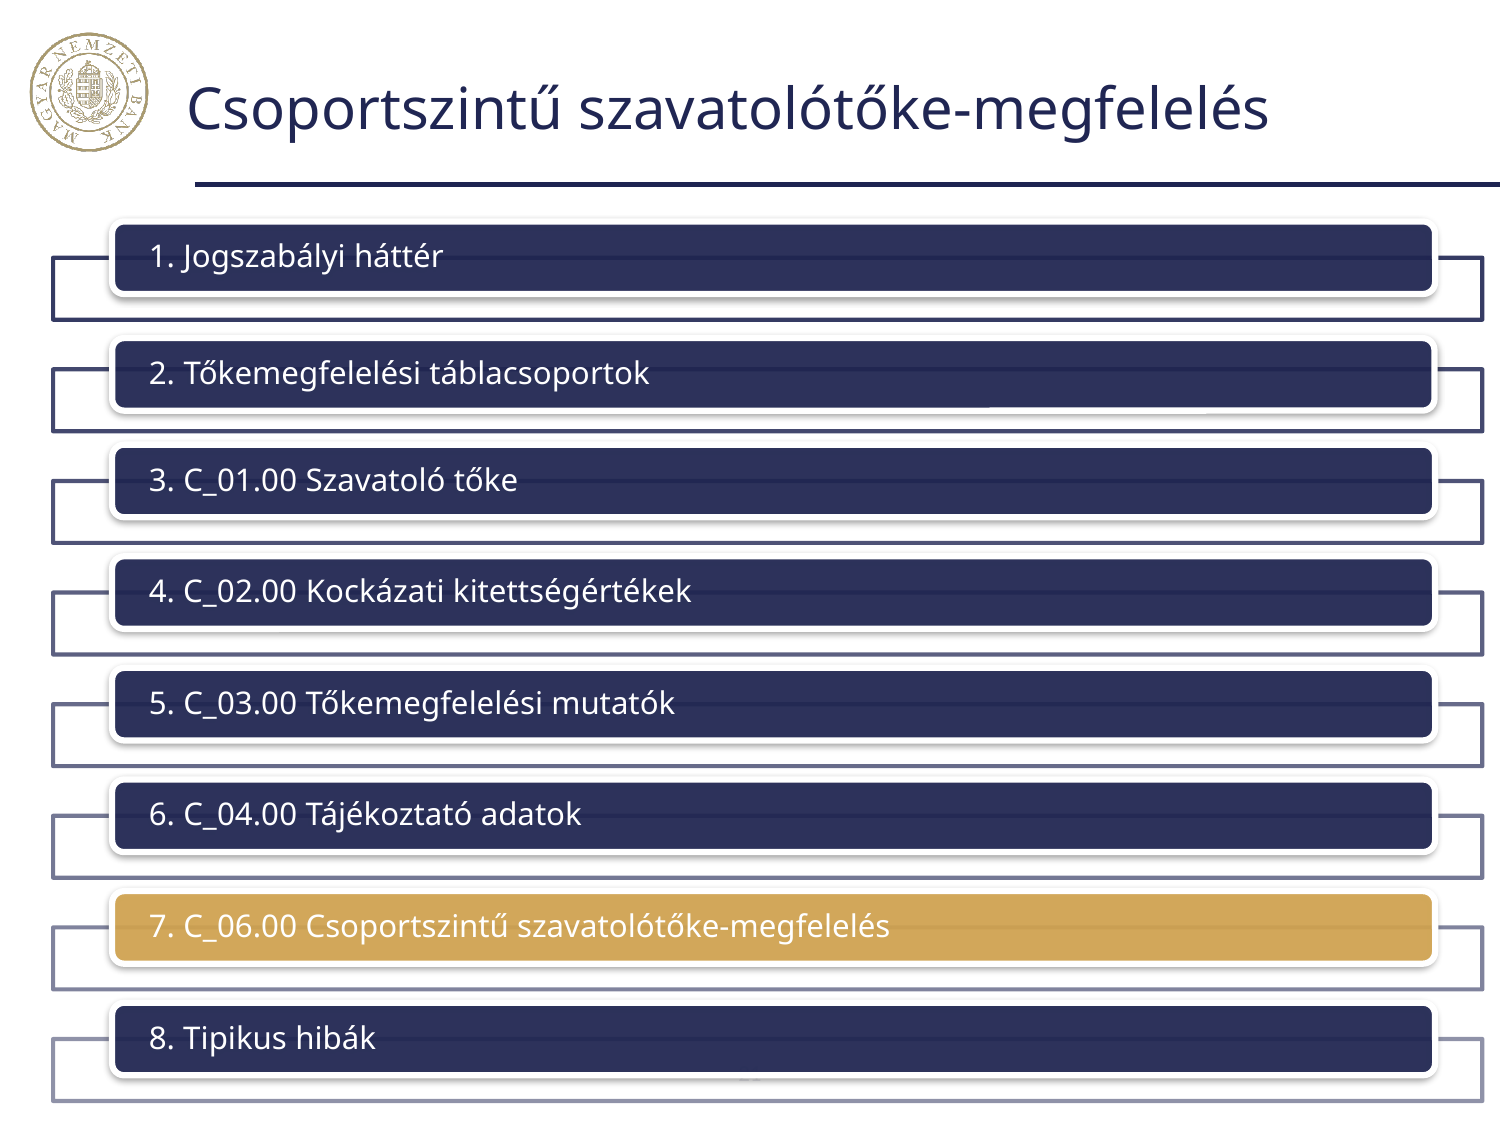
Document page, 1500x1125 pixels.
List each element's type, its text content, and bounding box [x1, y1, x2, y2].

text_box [52, 219, 1483, 1103]
title Csoportszintű szavatolótőke-megfelelés [171, 48, 1394, 173]
picture [17, 21, 161, 165]
